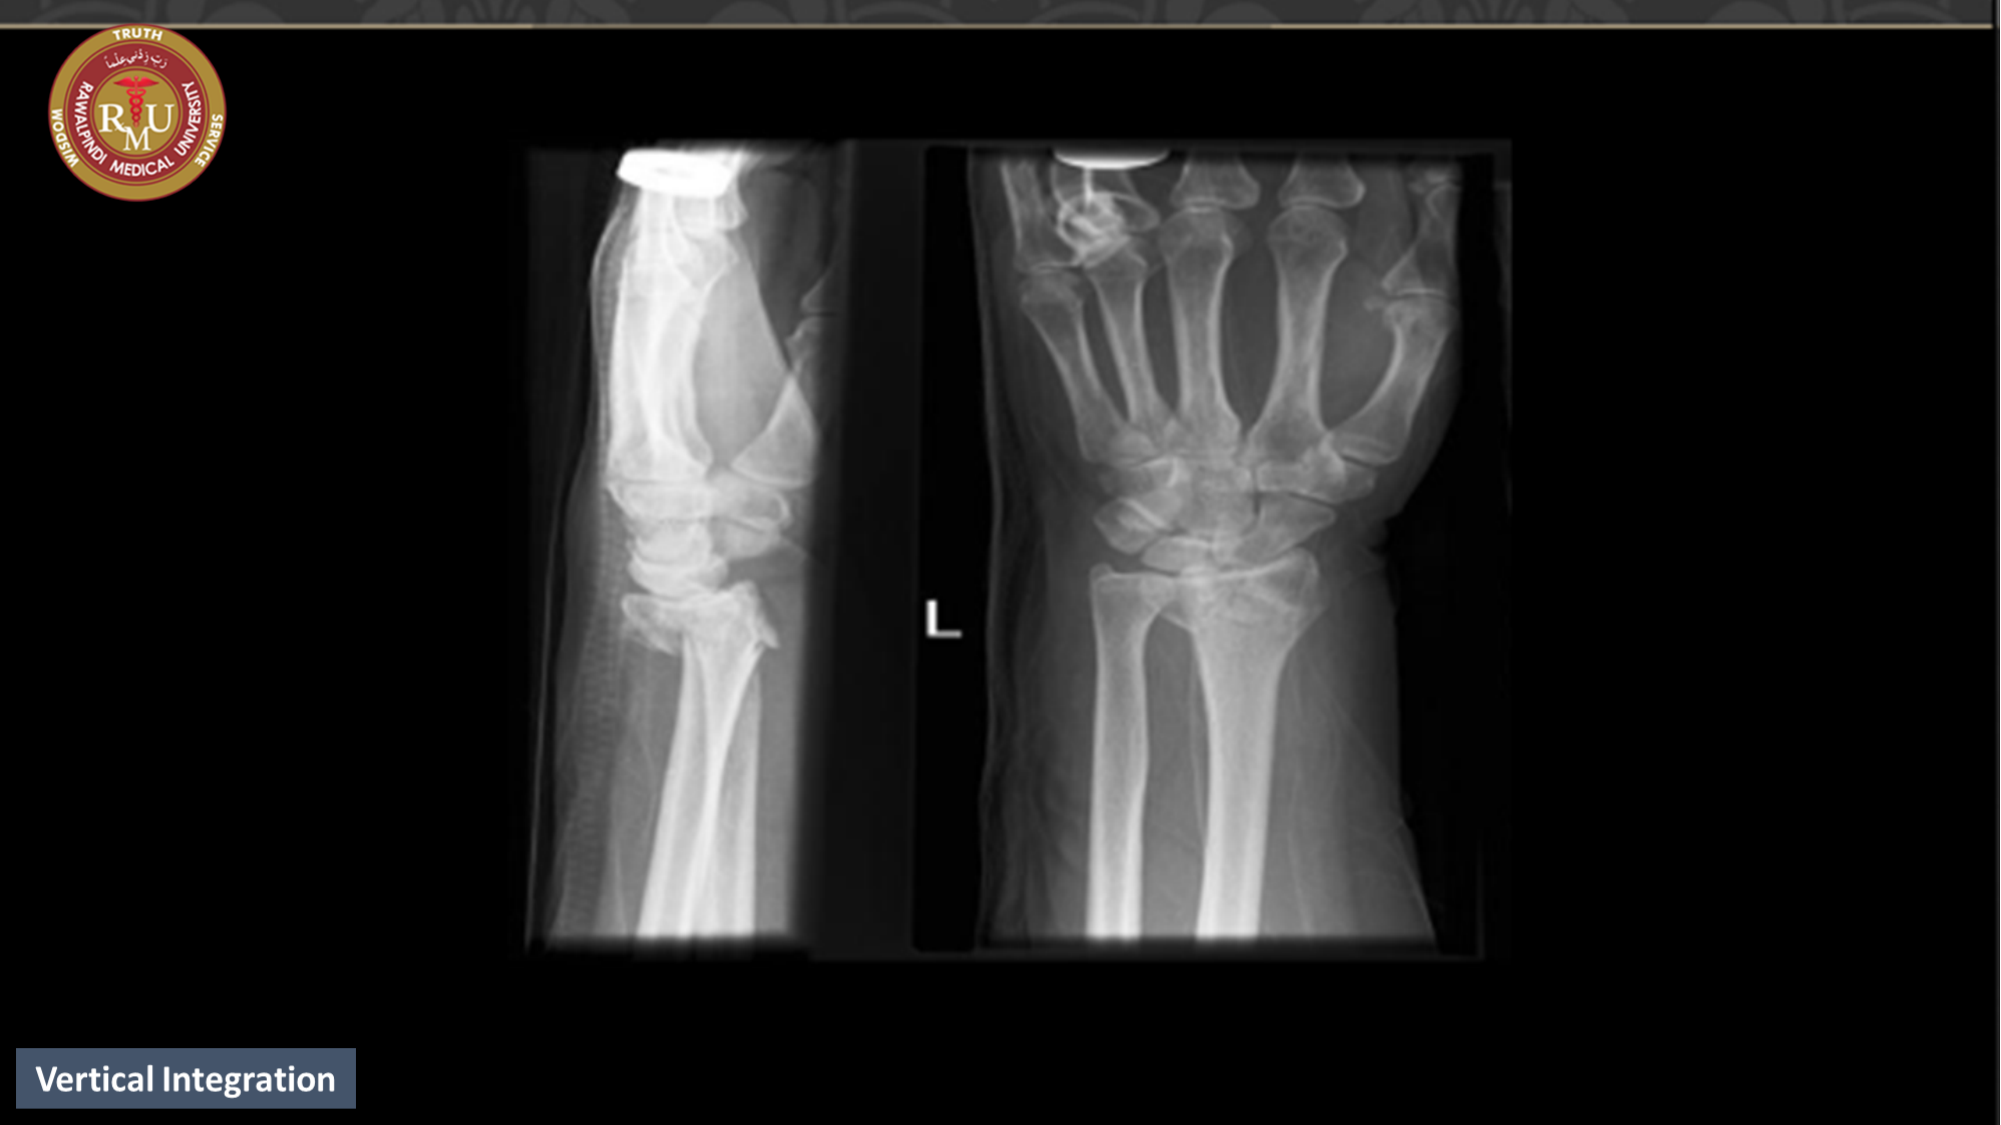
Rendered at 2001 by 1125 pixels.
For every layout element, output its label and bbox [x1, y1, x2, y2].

list [0, 0, 2000, 1125]
picture [41, 19, 237, 209]
picture [12, 1042, 361, 1125]
